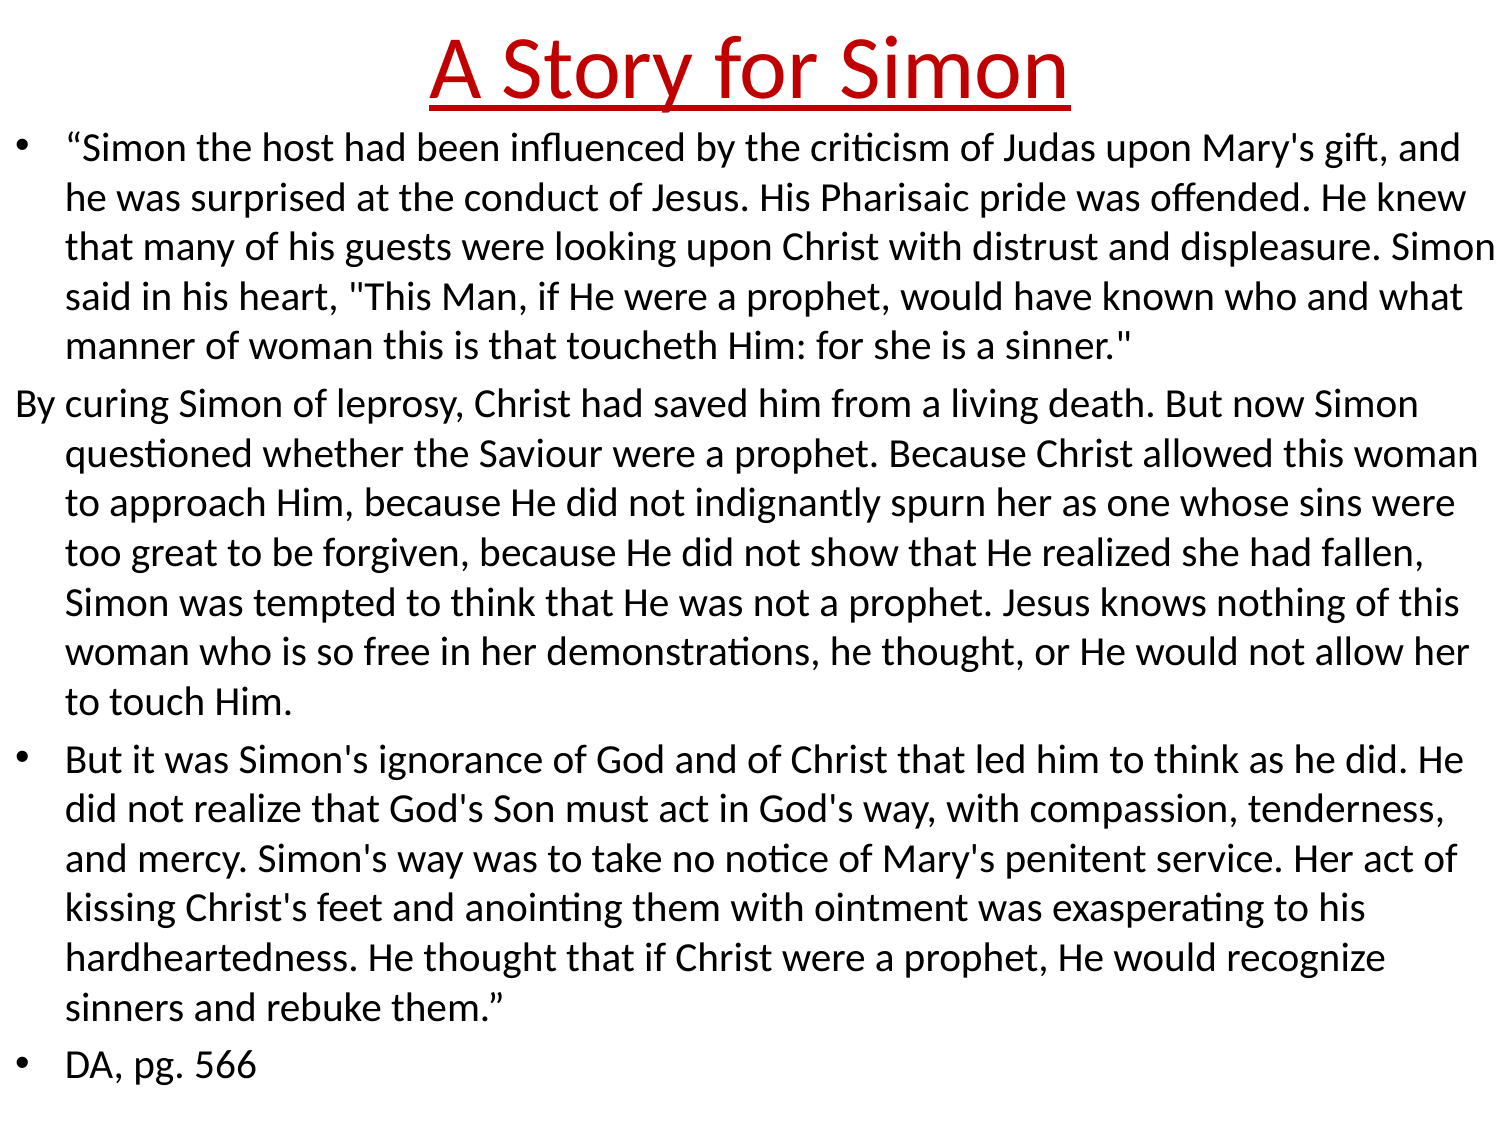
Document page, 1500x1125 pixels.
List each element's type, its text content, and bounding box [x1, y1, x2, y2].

list “Simon the host had been influenced by the criticism of Judas upon Mary's gift, and he was surprised at the conduct of Jesus. His Pharisaic pride was offended. He knew that many of his guests were looking upon Christ with distrust and displeasure. Simon said in his heart, "This Man, if He were a prophet, would have known who and what manner of woman this is that toucheth Him: for she is a sinner." By curing Simon of leprosy, Christ had saved him from a living death. But now Simon questioned whether the Saviour were a prophet. Because Christ allowed this woman to approach Him, because He did not indignantly spurn her as one whose sins were too great to be forgiven, because He did not show that He realized she had fallen, Simon was tempted to think that He was not a prophet. Jesus knows nothing of this woman who is so free in her demonstrations, he thought, or He would not allow her to touch Him. But it was Simon's ignorance of God and of Christ that led him to think as he did. He did not realize that God's Son must act in God's way, with compassion, tenderness, and mercy. Simon's way was to take no notice of Mary's penitent service. Her act of kissing Christ's feet and anointing them with ointment was exasperating to his hardheartedness. He thought that if Christ were a prophet, He would recognize sinners and rebuke them.” DA, pg. 566 [0, 112, 1500, 1125]
title A Story for Simon [75, 0, 1425, 112]
